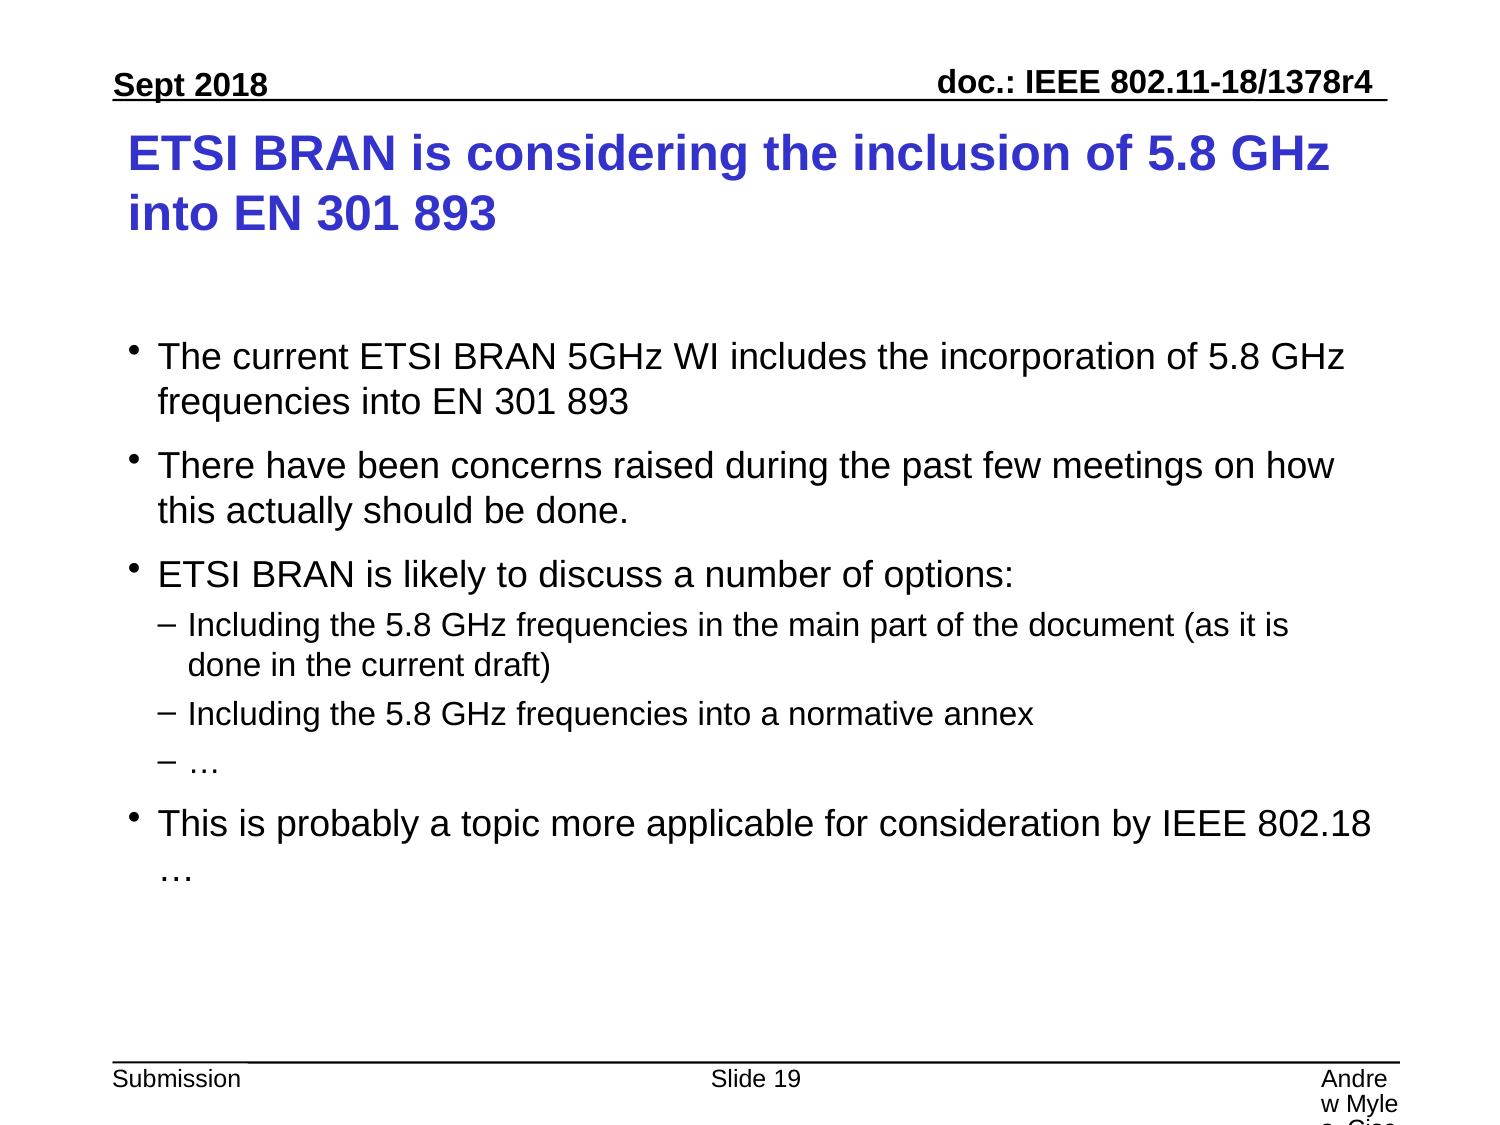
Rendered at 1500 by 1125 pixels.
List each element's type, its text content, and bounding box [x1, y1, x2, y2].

slide_number Slide 19 [709, 1061, 803, 1093]
title ETSI BRAN is considering the inclusion of 5.8 GHz into EN 301 893 [112, 112, 1388, 288]
footer Andrew Myles, Cisco [1320, 1061, 1402, 1093]
list The current ETSI BRAN 5GHz WI includes the incorporation of 5.8 GHz frequencies into EN 301 893 There have been concerns raised during the past few meetings on how this actually should be done. ETSI BRAN is likely to discuss a number of options: Including the 5.8 GHz frequencies in the main part of the document (as it is done in the current draft) Including the 5.8 GHz frequencies into a normative annex … This is probably a topic more applicable for consideration by IEEE 802.18 … [112, 324, 1388, 1000]
